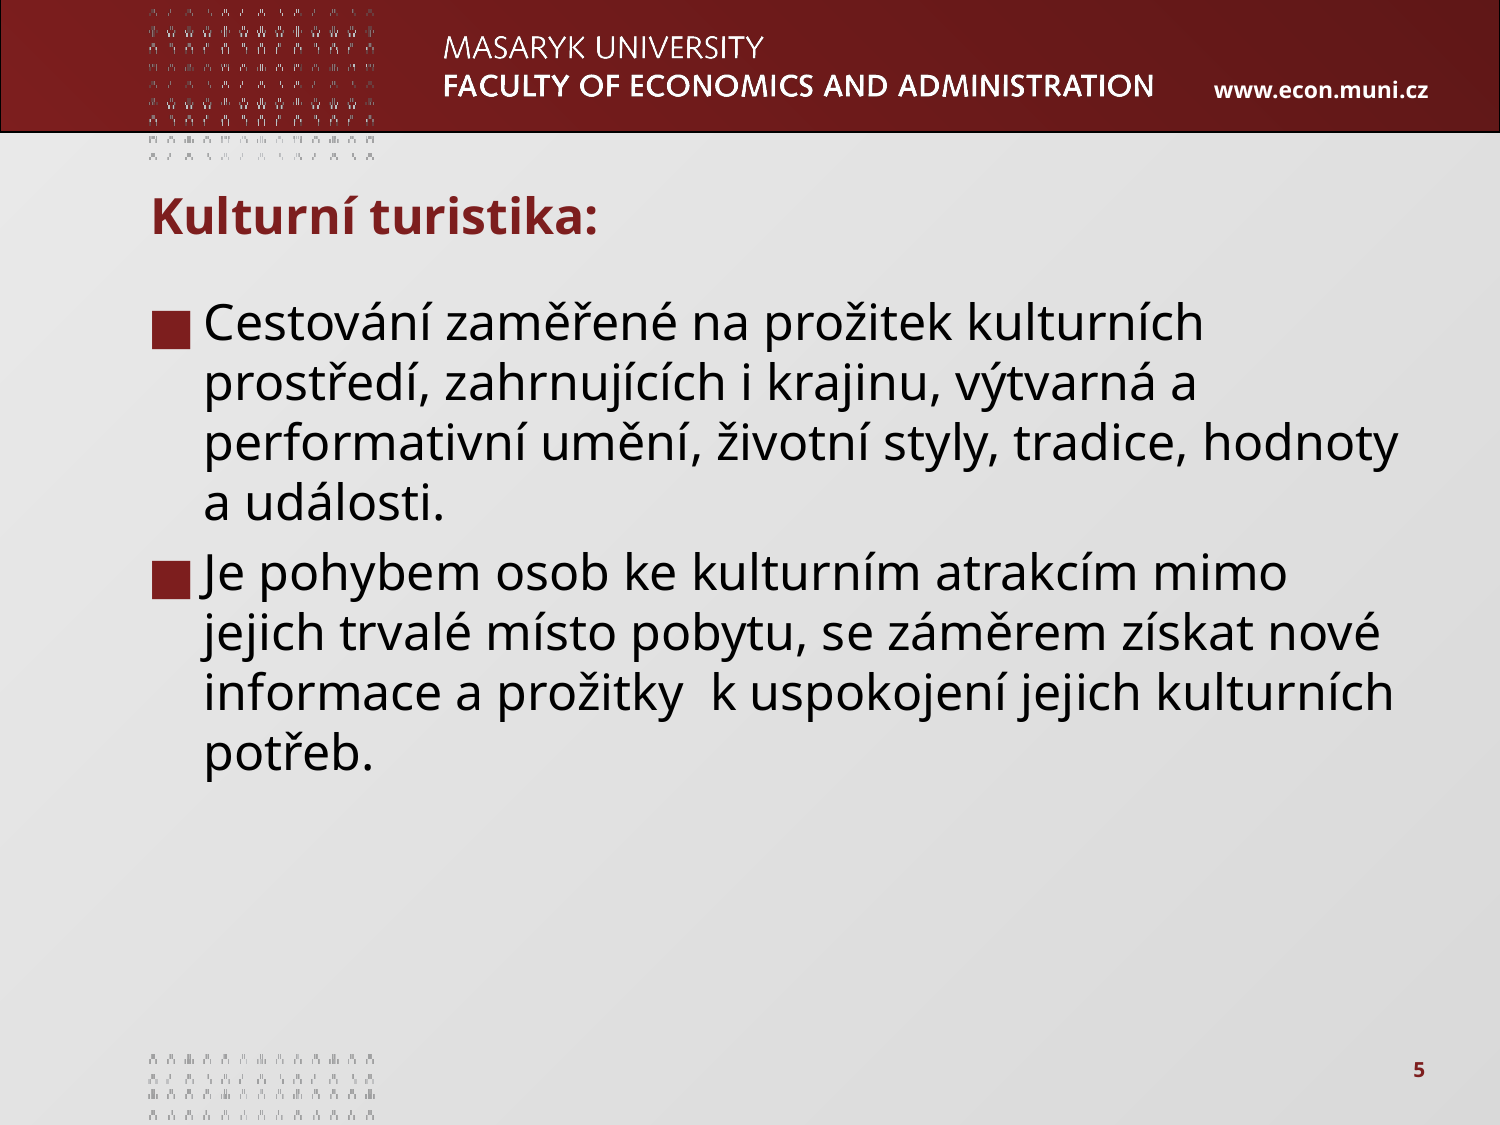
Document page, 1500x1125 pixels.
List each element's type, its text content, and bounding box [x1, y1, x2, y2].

title Kulturní turistika: [150, 184, 1425, 268]
list Cestování zaměřené na prožitek kulturních prostředí, zahrnujících i krajinu, výtvarná a performativní umění, životní styly, tradice, hodnoty a události. Je pohybem osob ke kulturním atrakcím mimo jejich trvalé místo pobytu, se záměrem získat nové informace a prožitky k uspokojení jejich kulturních potřeb. [147, 290, 1423, 1006]
picture [68, 4, 1153, 168]
picture [68, 1051, 453, 1125]
text_box 5 [1316, 1056, 1425, 1100]
